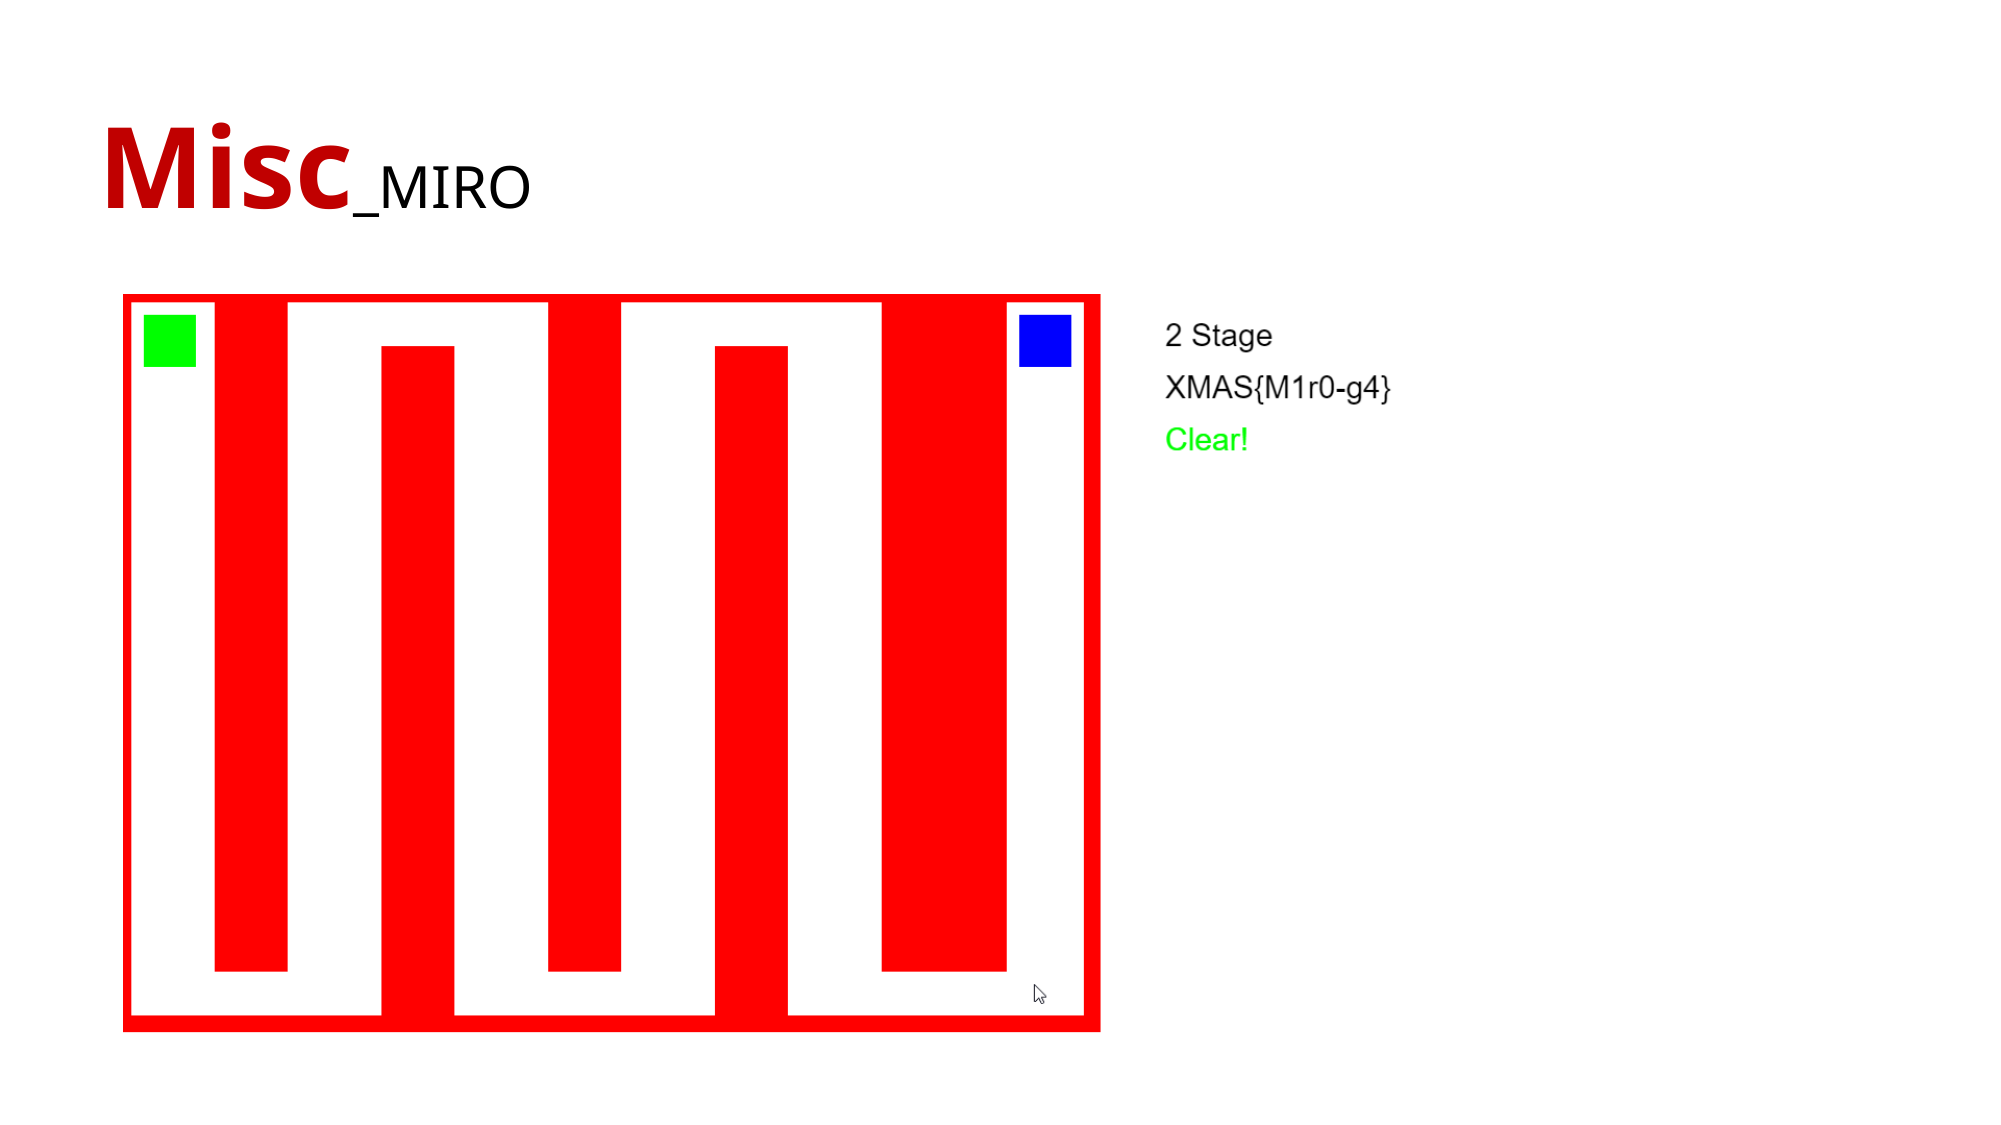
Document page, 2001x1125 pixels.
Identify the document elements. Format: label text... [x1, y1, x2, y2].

text_box Misc_MIRO [84, 88, 548, 239]
picture [123, 294, 2000, 1125]
